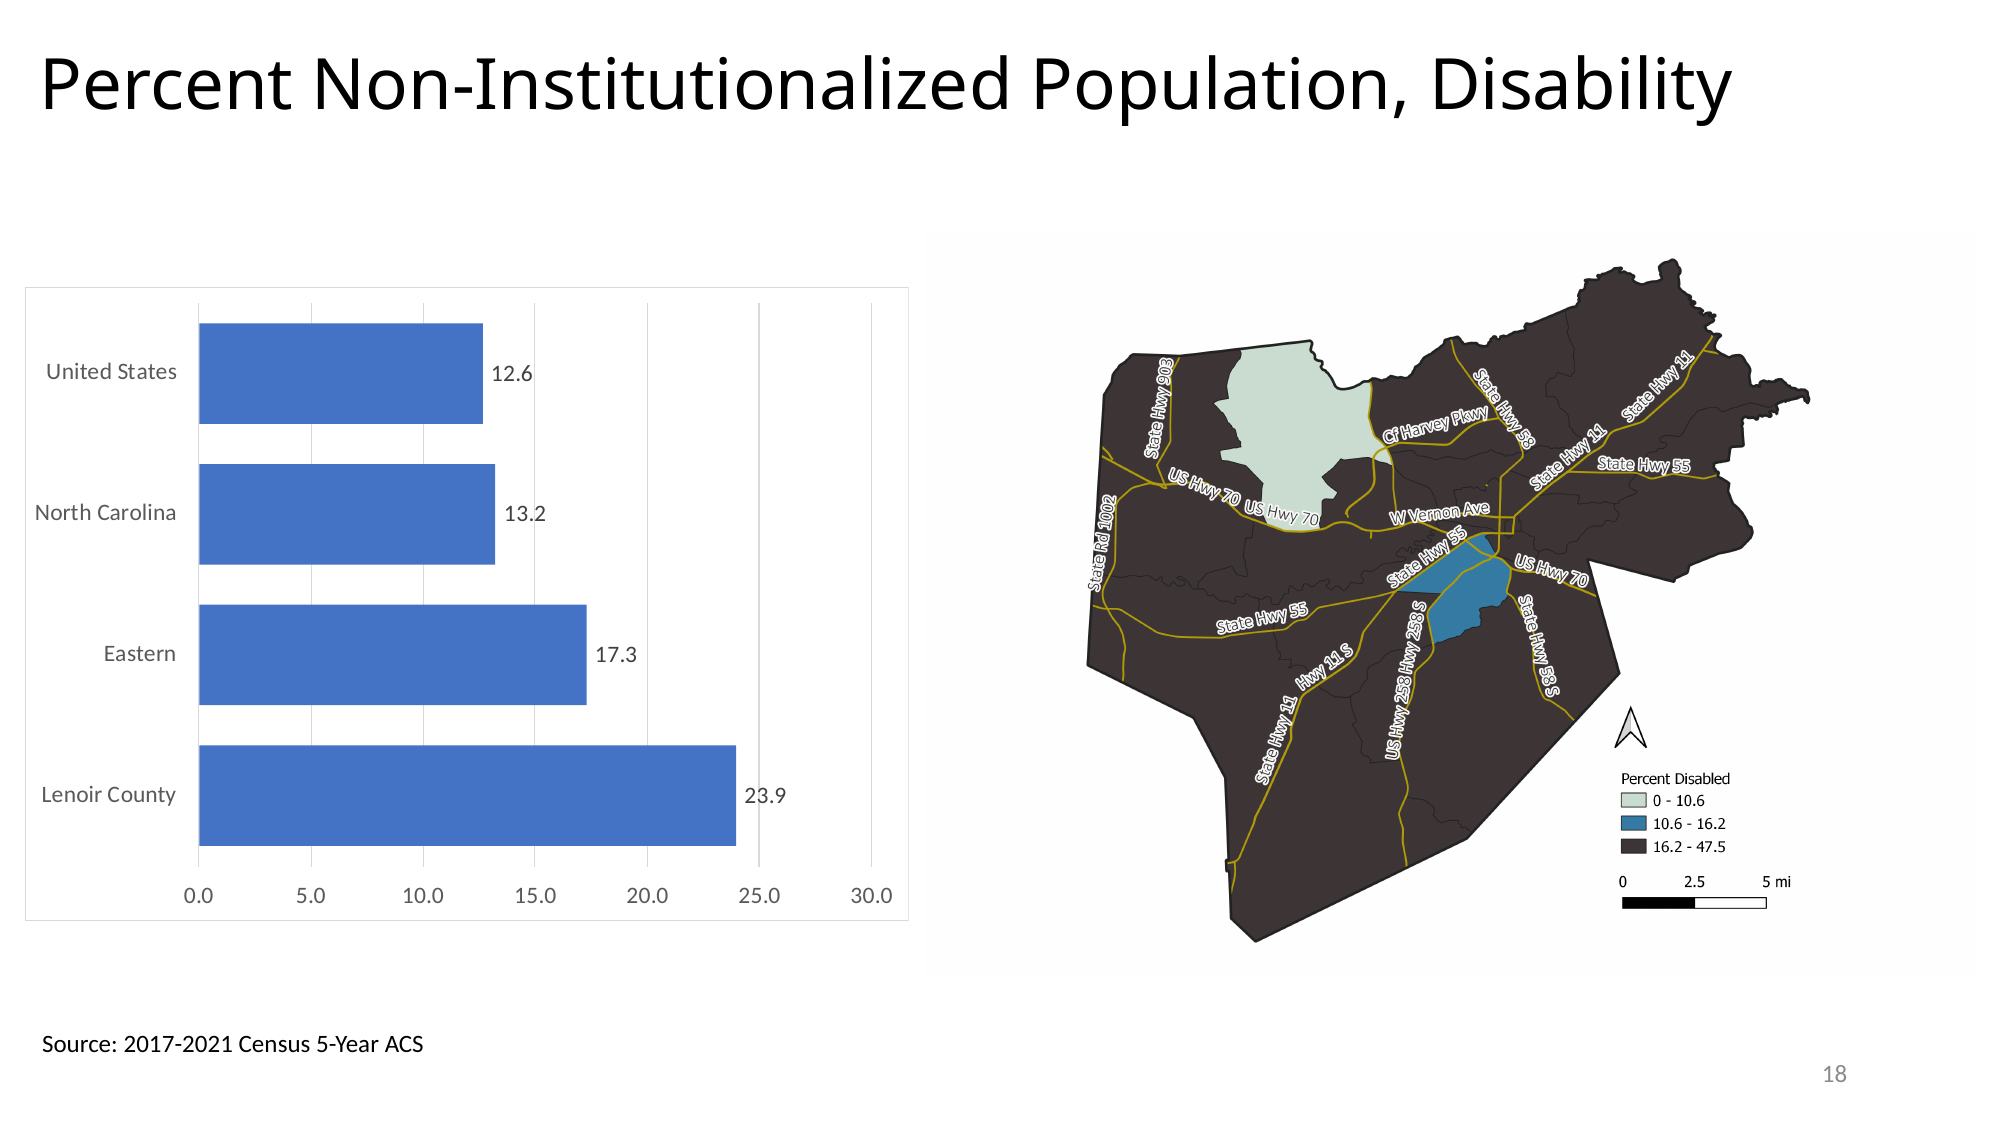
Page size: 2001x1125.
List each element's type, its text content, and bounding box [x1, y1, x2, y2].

title Percent Non-Institutionalized Population, Disability [24, 5, 1818, 169]
text_box Source: 2017-2021 Census 5-Year ACS [27, 1020, 440, 1065]
picture [924, 231, 1975, 975]
picture [24, 285, 909, 920]
slide_number 18 [1412, 1042, 1863, 1103]
